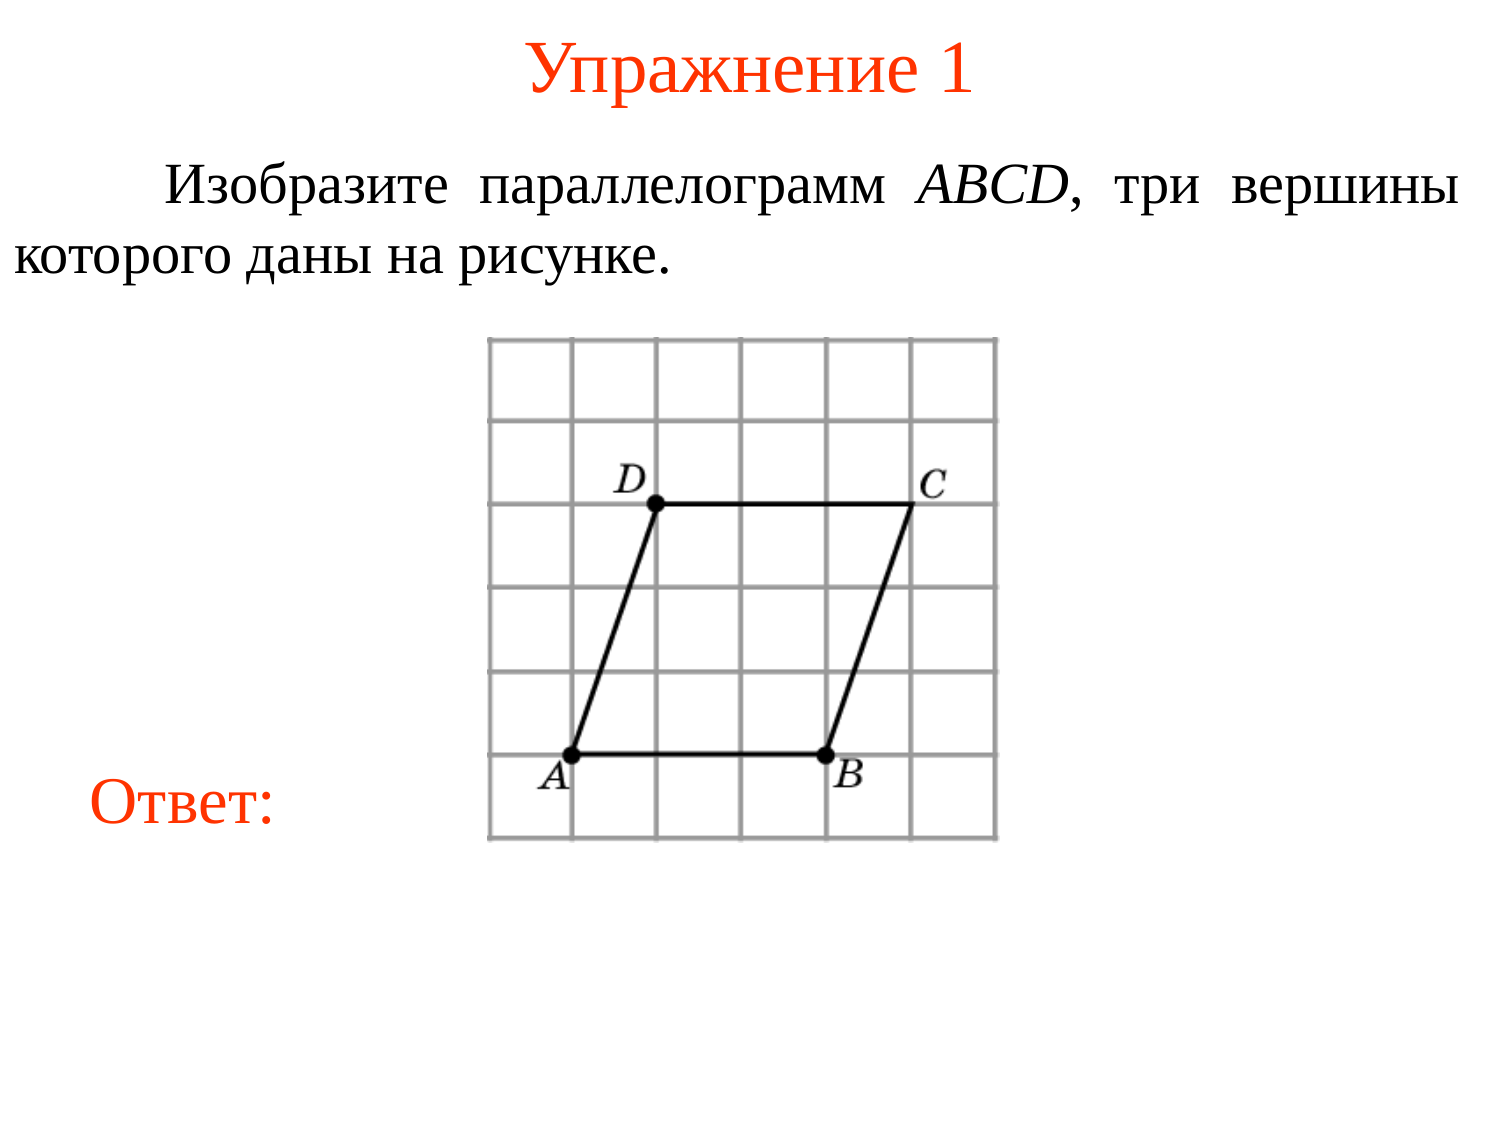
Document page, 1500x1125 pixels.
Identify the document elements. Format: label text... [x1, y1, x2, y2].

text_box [74, 337, 1000, 846]
text_box Изобразите параллелограмм ABCD, три вершины которого даны на рисунке. [0, 137, 1475, 293]
title Упражнение 1 [112, 24, 1388, 100]
